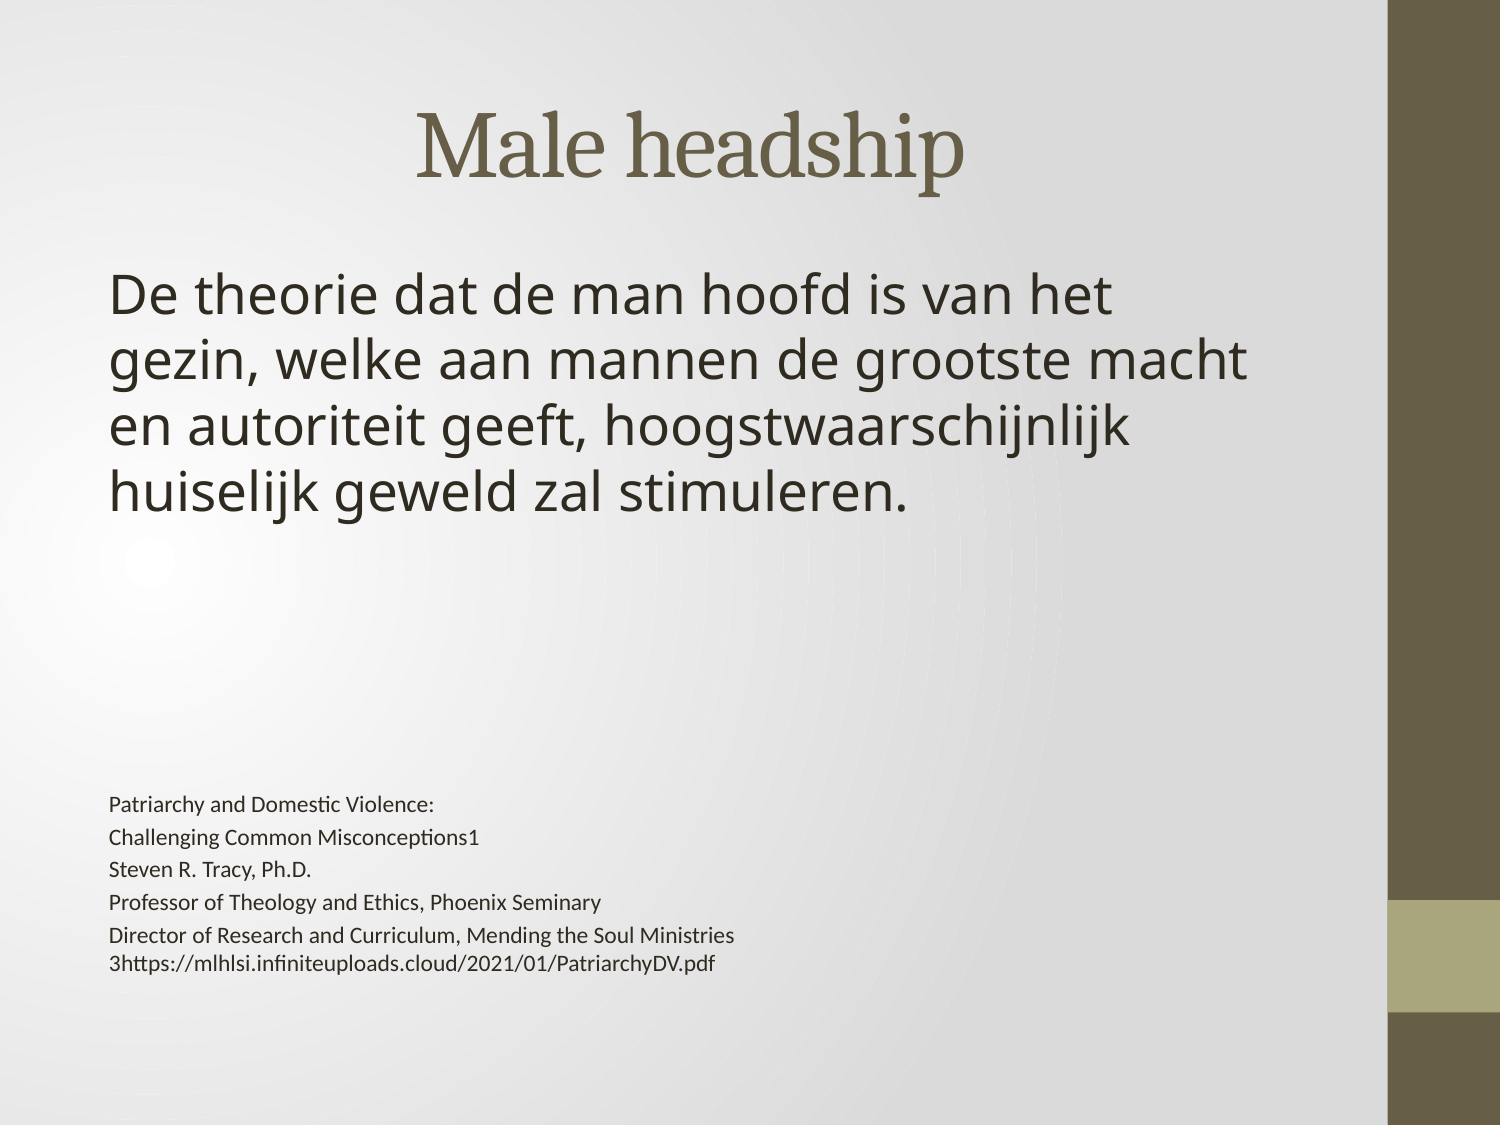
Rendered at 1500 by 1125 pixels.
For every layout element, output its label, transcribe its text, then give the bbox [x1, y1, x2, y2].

title Male headship [75, 45, 1325, 233]
list De theorie dat de man hoofd is van het gezin, welke aan mannen de grootste macht en autoriteit geeft, hoogstwaarschijnlijk huiselijk geweld zal stimuleren. Patriarchy and Domestic Violence: Challenging Common Misconceptions1 Steven R. Tracy, Ph.D. Professor of Theology and Ethics, Phoenix Seminary Director of Research and Curriculum, Mending the Soul Ministries 3https://mlhlsi.infiniteuploads.cloud/2021/01/PatriarchyDV.pdf [75, 251, 1270, 1005]
